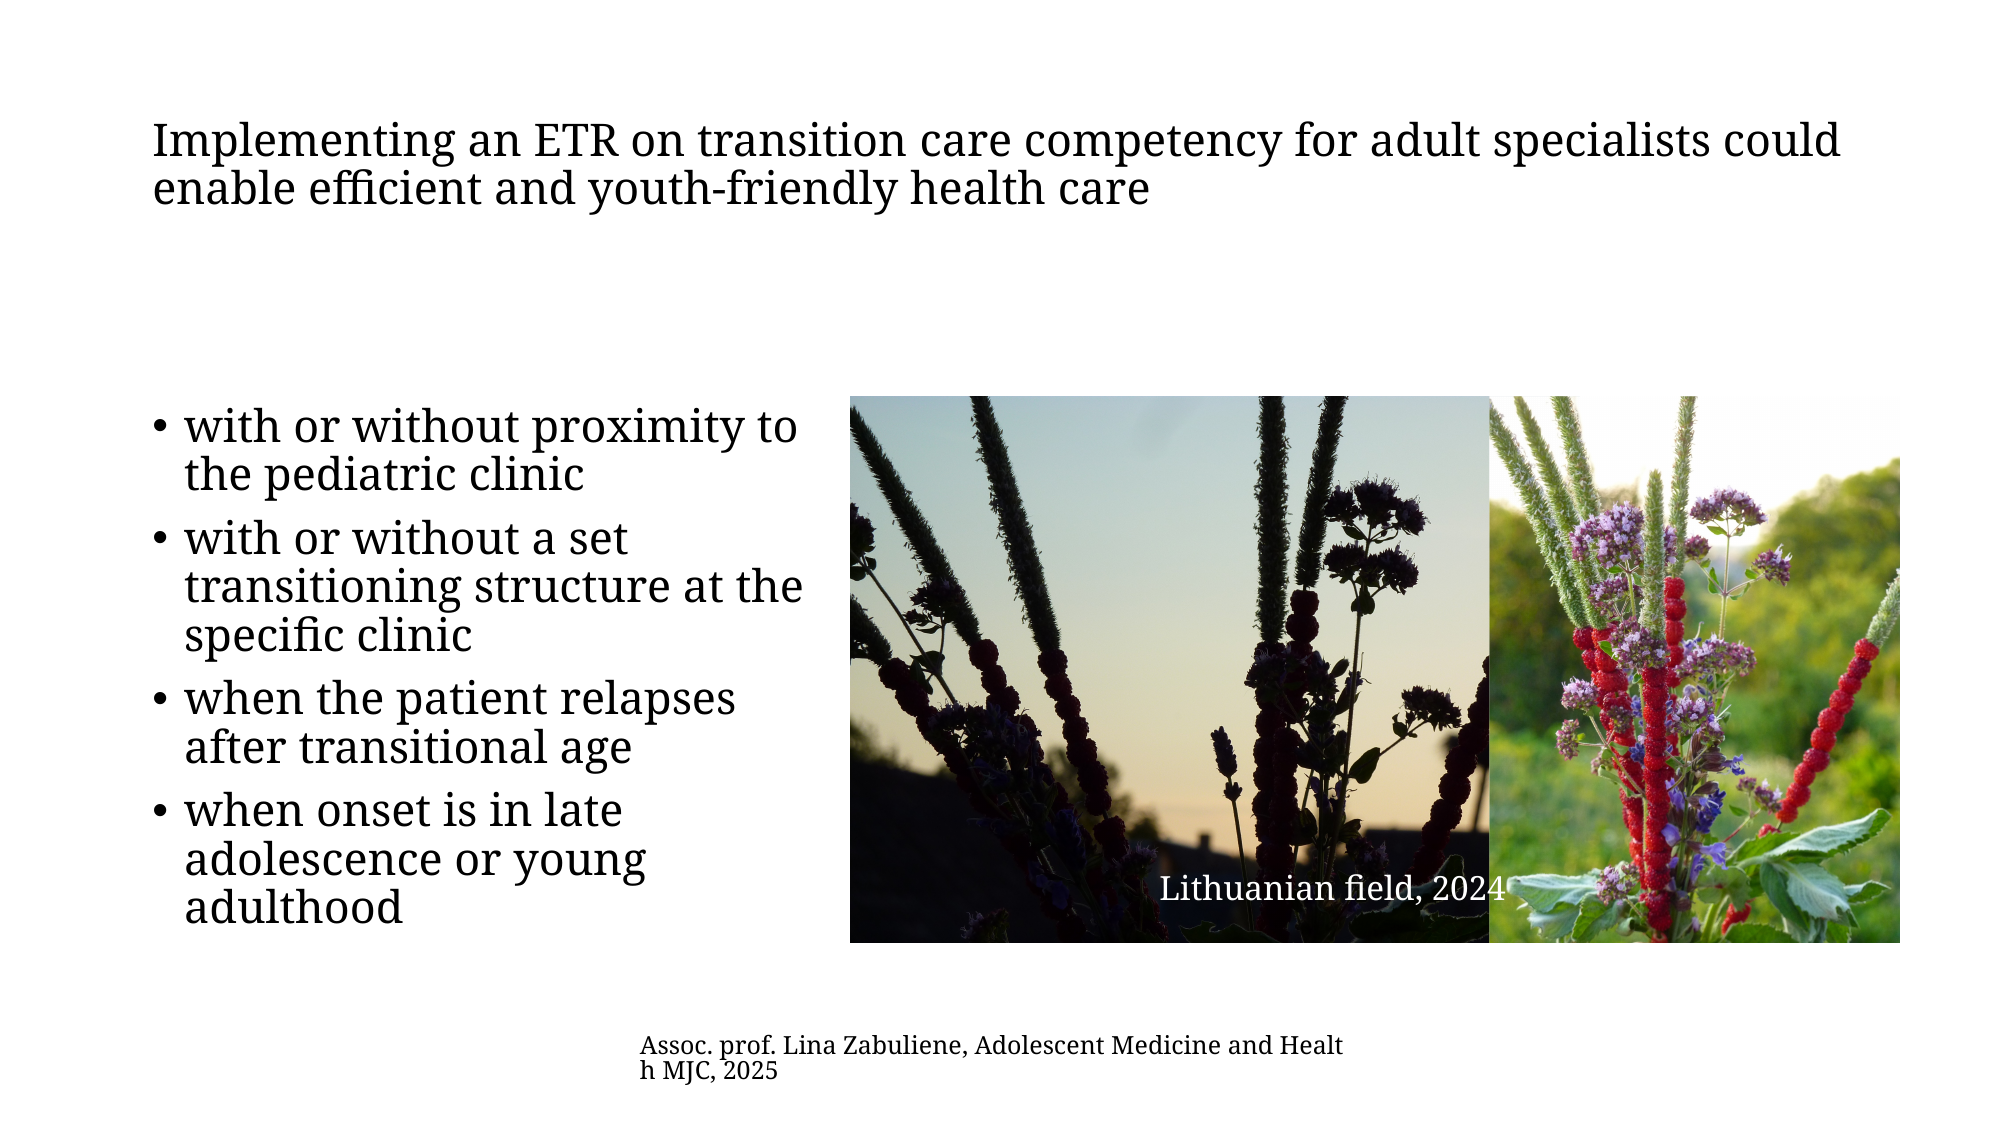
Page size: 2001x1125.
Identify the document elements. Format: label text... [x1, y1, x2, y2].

list with or without proximity to the pediatric clinic with or without a set transitioning structure at the specific clinic when the patient relapses after transitional age when onset is in late adolescence or young adulthood [137, 396, 836, 943]
picture [850, 396, 1968, 943]
title Implementing an ETR on transition care competency for adult specialists could enable efficient and youth-friendly health care [137, 59, 1863, 278]
footer Assoc. prof. Lina Zabuliene, Adolescent Medicine and Health MJC, 2025 [624, 1016, 1375, 1077]
